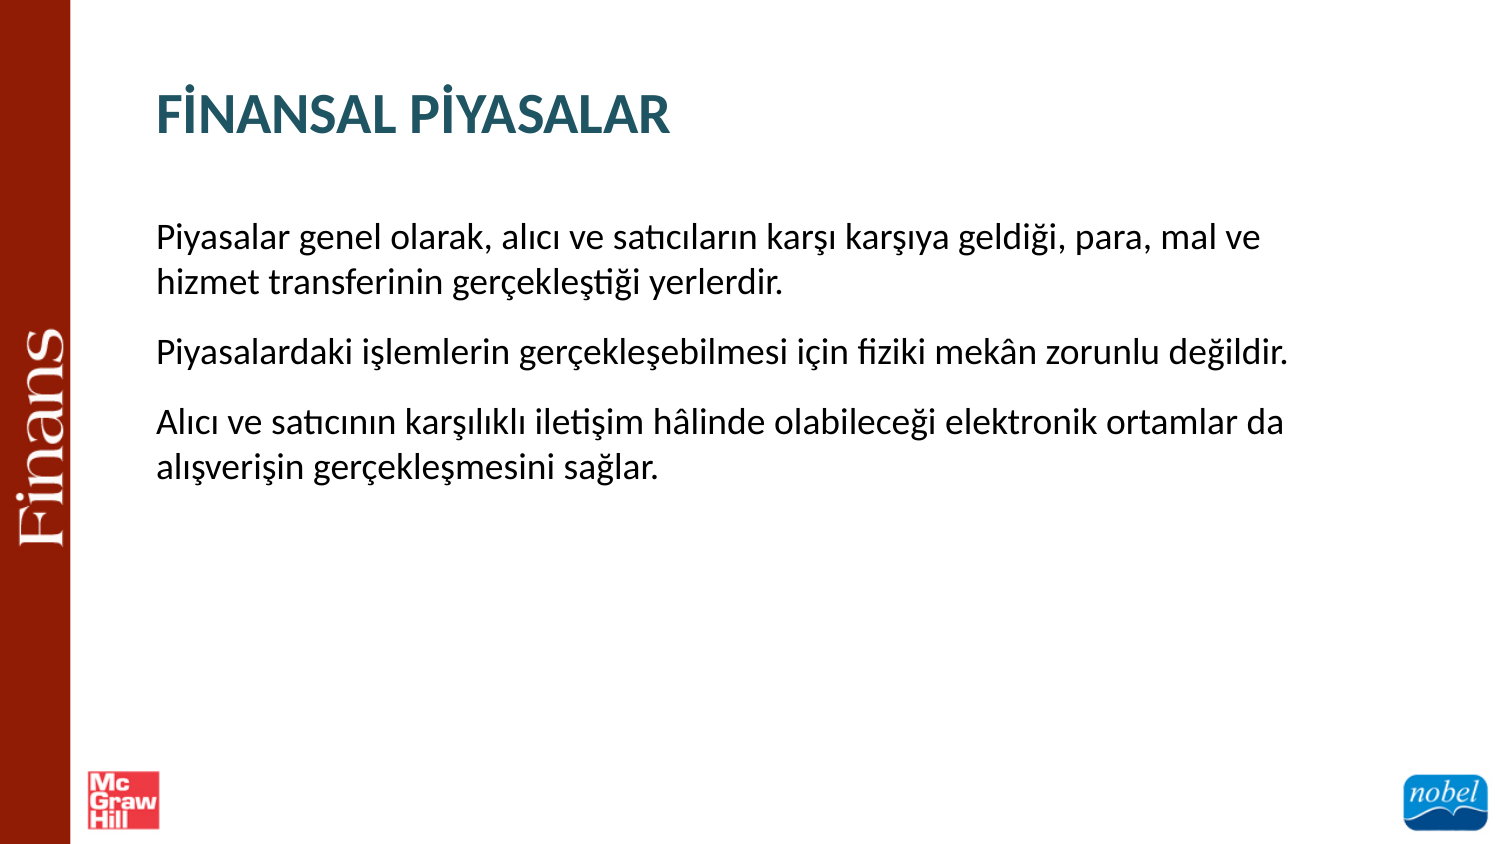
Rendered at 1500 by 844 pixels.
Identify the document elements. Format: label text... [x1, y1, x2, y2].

text_box Piyasalar genel olarak, alıcı ve satıcıların karşı karşıya geldiği, para, mal ve hizmet transferinin gerçekleştiği yerlerdir. Piyasalardaki işlemlerin gerçekleşebilmesi için fiziki mekân zorunlu değildir. Alıcı ve satıcının karşılıklı iletişim hâlinde olabileceği elektronik ortamlar da alışverişin gerçekleşmesini sağlar. [141, 204, 1388, 565]
text_box FİNANSAL PİYASALAR [141, 67, 892, 153]
picture [0, 0, 1500, 844]
